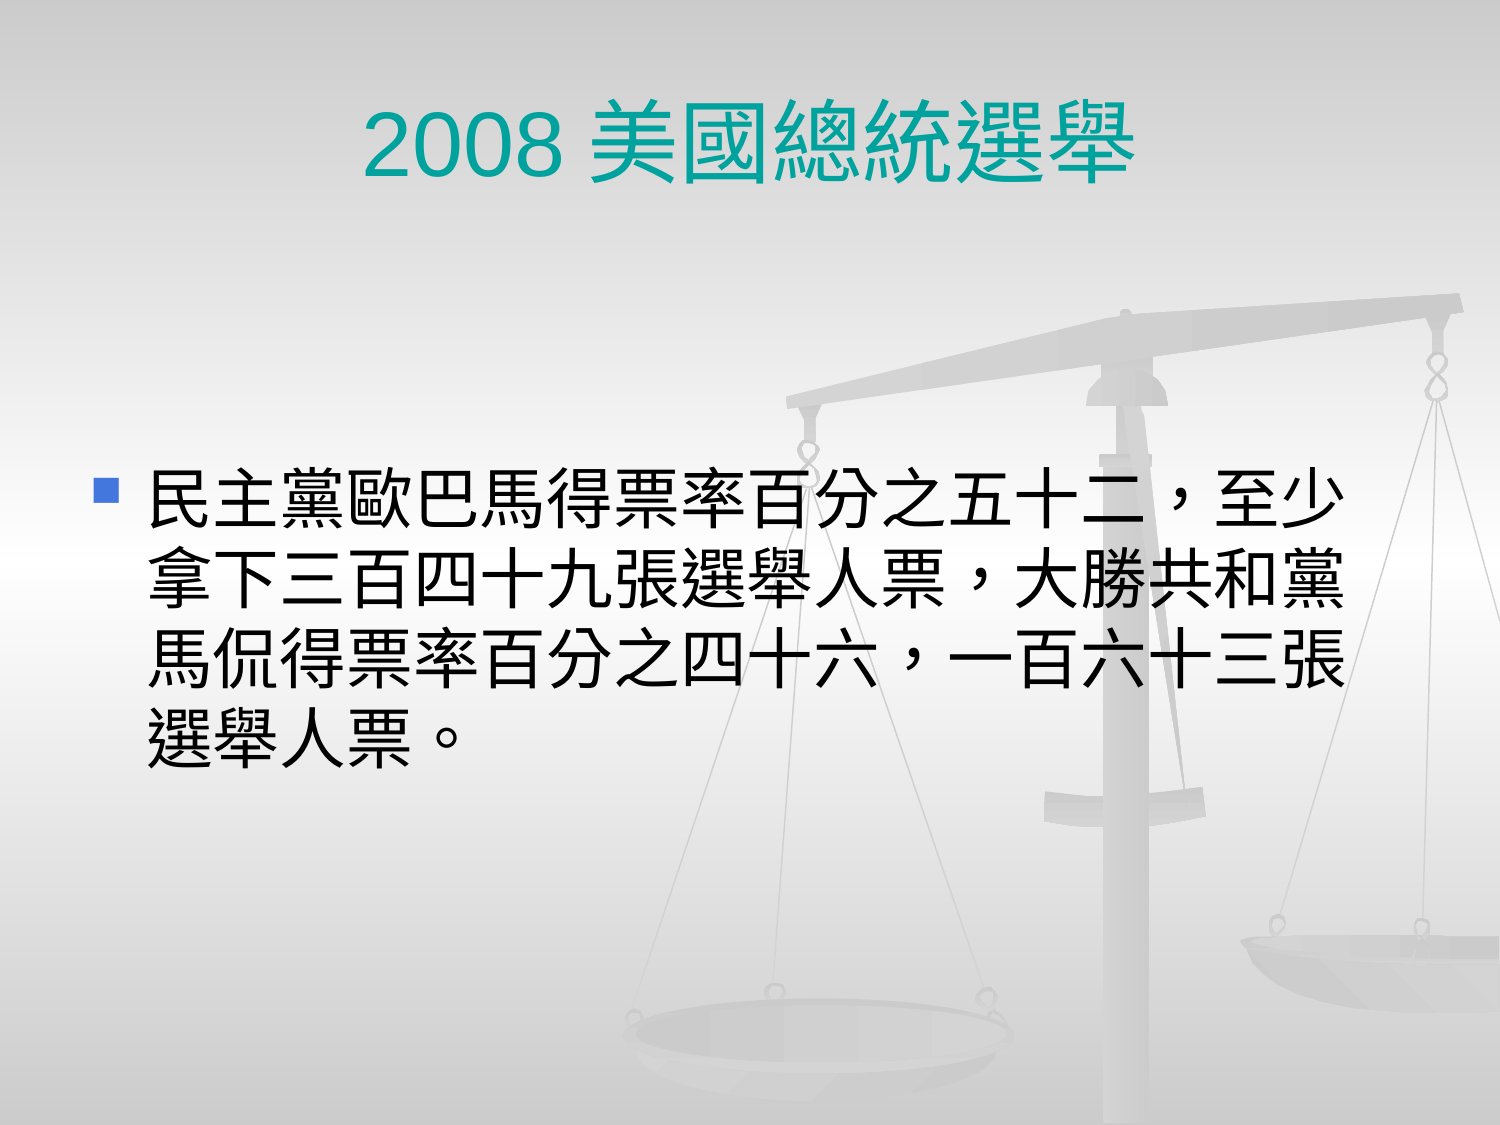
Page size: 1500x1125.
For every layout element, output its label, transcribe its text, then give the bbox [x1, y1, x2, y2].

title 2008美國總統選舉 [74, 45, 1426, 234]
list 民主黨歐巴馬得票率百分之五十二，至少拿下三百四十九張選舉人票，大勝共和黨馬侃得票率百分之四十六，一百六十三張選舉人票。 [74, 262, 1426, 1006]
